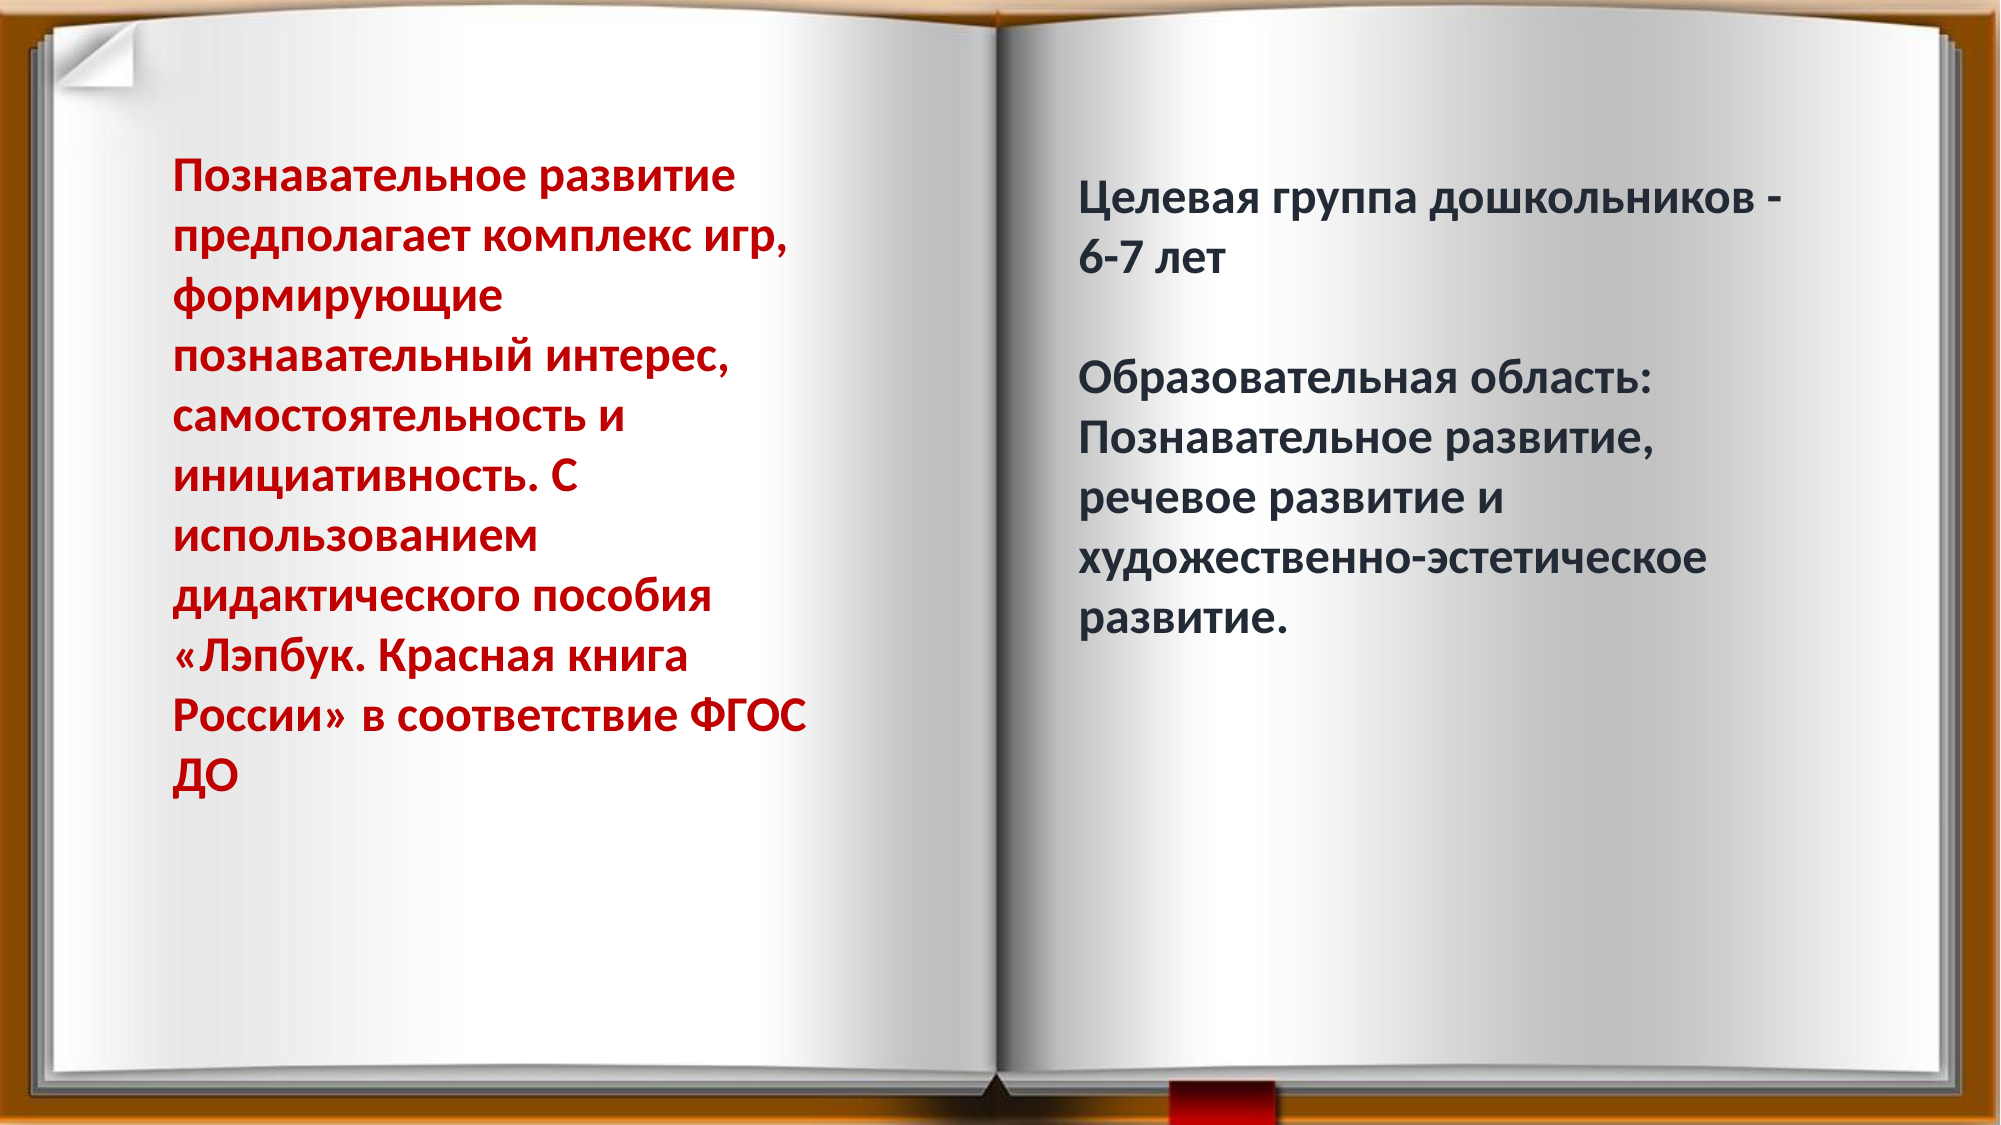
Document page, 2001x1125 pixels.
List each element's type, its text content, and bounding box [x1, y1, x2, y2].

picture [0, 0, 2001, 1125]
text_box Целевая группа дошкольников - 6-7 лет Образовательная область: Познавательное развитие, речевое развитие и художественно-эстетическое развитие. [1063, 155, 1859, 651]
text_box Познавательное развитие предполагает комплекс игр, формирующие познавательный интерес, самостоятельность и инициативность. С использованием дидактического пособия «Лэпбук. Красная книга России» в соответствие ФГОС ДО [157, 134, 879, 810]
